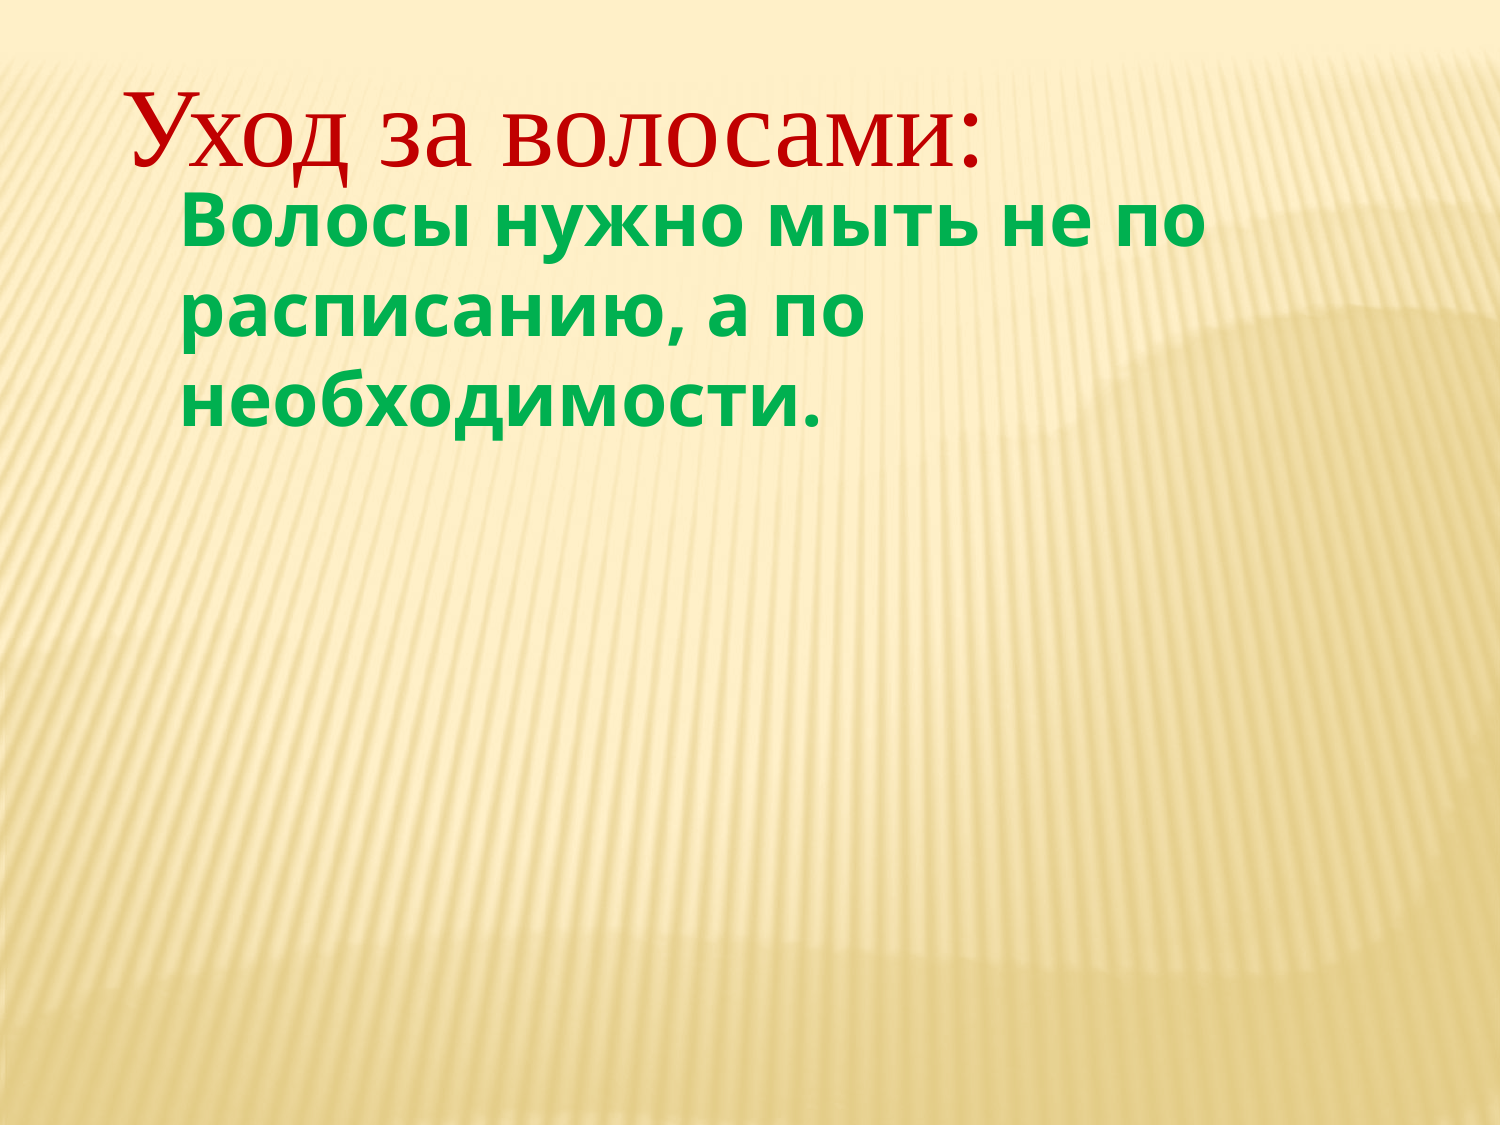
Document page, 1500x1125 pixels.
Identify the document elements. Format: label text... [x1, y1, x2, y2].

text_box Волосы нужно мыть не по расписанию, а по необходимости. [163, 163, 1453, 539]
text_box Уход за волосами: [105, 46, 1289, 197]
